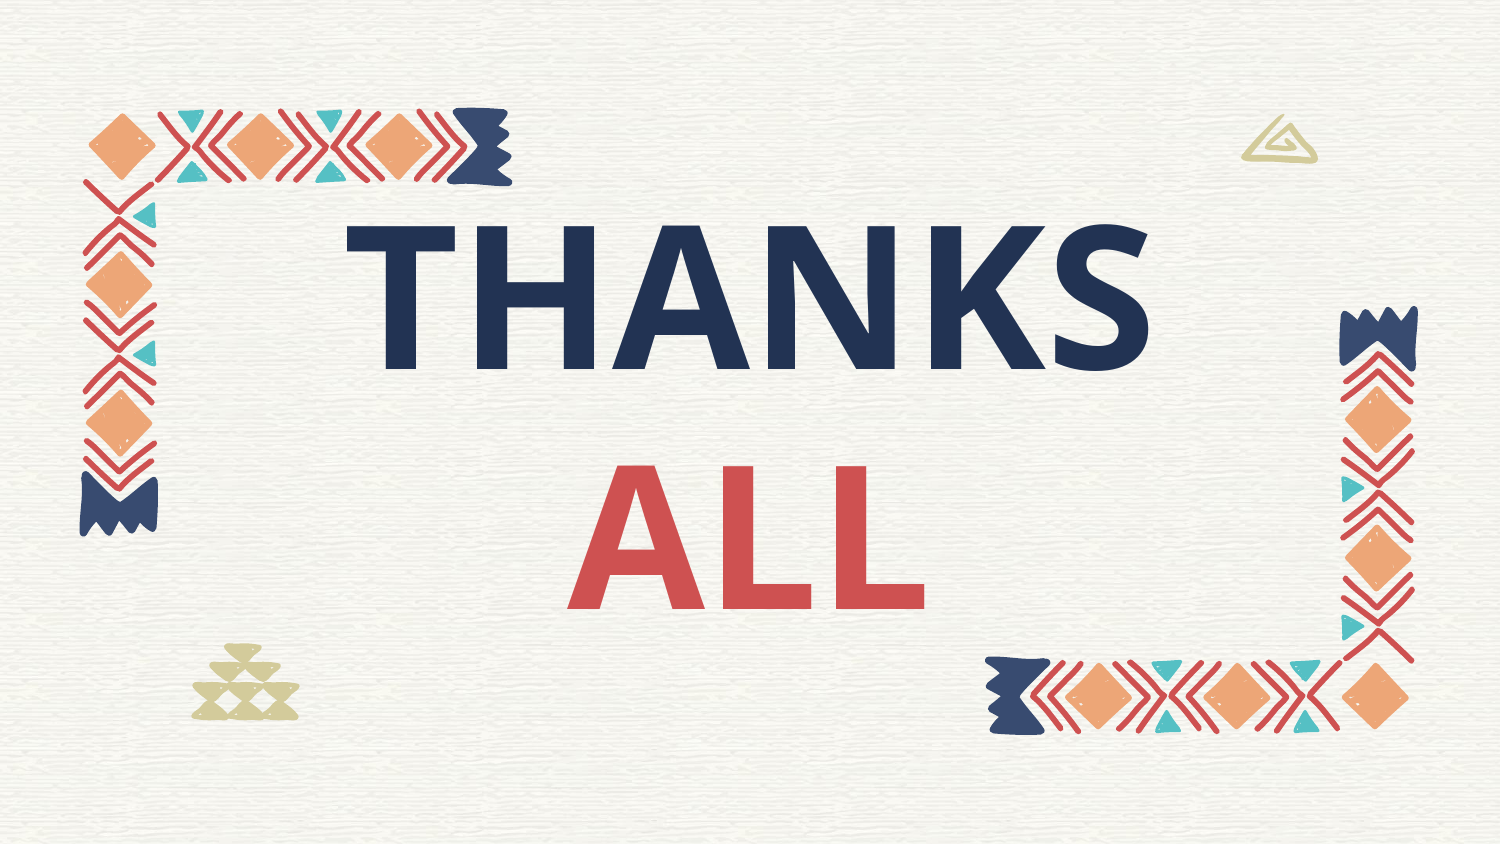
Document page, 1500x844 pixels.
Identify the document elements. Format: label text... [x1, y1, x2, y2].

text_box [190, 642, 301, 721]
title THANKS ALL [227, 201, 1273, 617]
text_box [1241, 113, 1318, 164]
picture [0, 0, 1500, 844]
